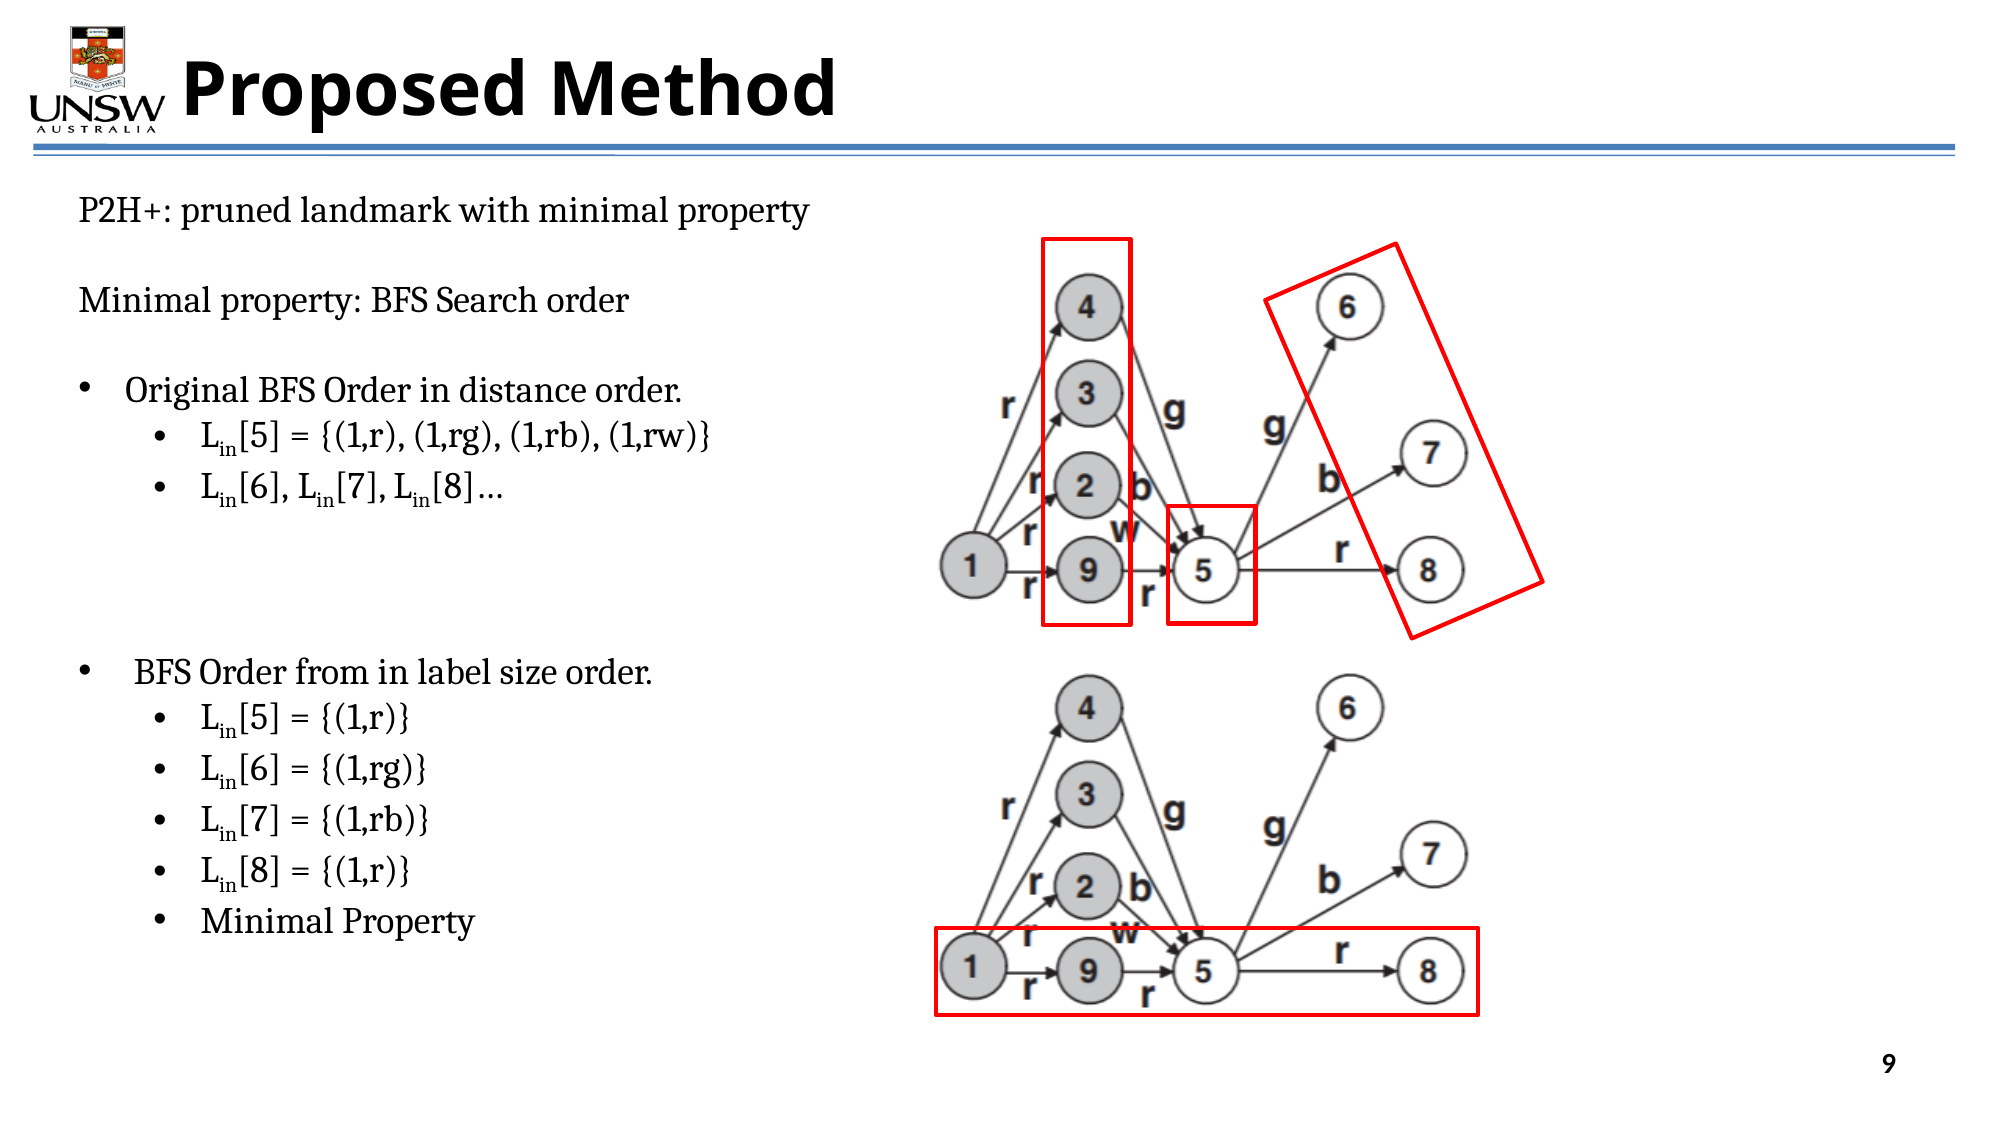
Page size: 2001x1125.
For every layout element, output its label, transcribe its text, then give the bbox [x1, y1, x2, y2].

text_box [1343, 241, 1408, 264]
text_box P2H+: pruned landmark with minimal property Minimal property: BFS Search order Original BFS Order in distance order. Lin[5] = {(1,r), (1,rg), (1,rb), (1,rw)} Lin[6], Lin[7], Lin[8]… BFS Order from in label size order. Lin[5] = {(1,r)} Lin[6] = {(1,rg)} Lin[7] = {(1,rb)} Lin[8] = {(1,r)} Minimal Property [63, 177, 927, 1125]
text_box [1041, 237, 1133, 264]
picture [795, 265, 1586, 635]
title Proposed Method [165, 26, 1966, 145]
picture [795, 666, 1586, 1036]
picture [27, 24, 167, 134]
